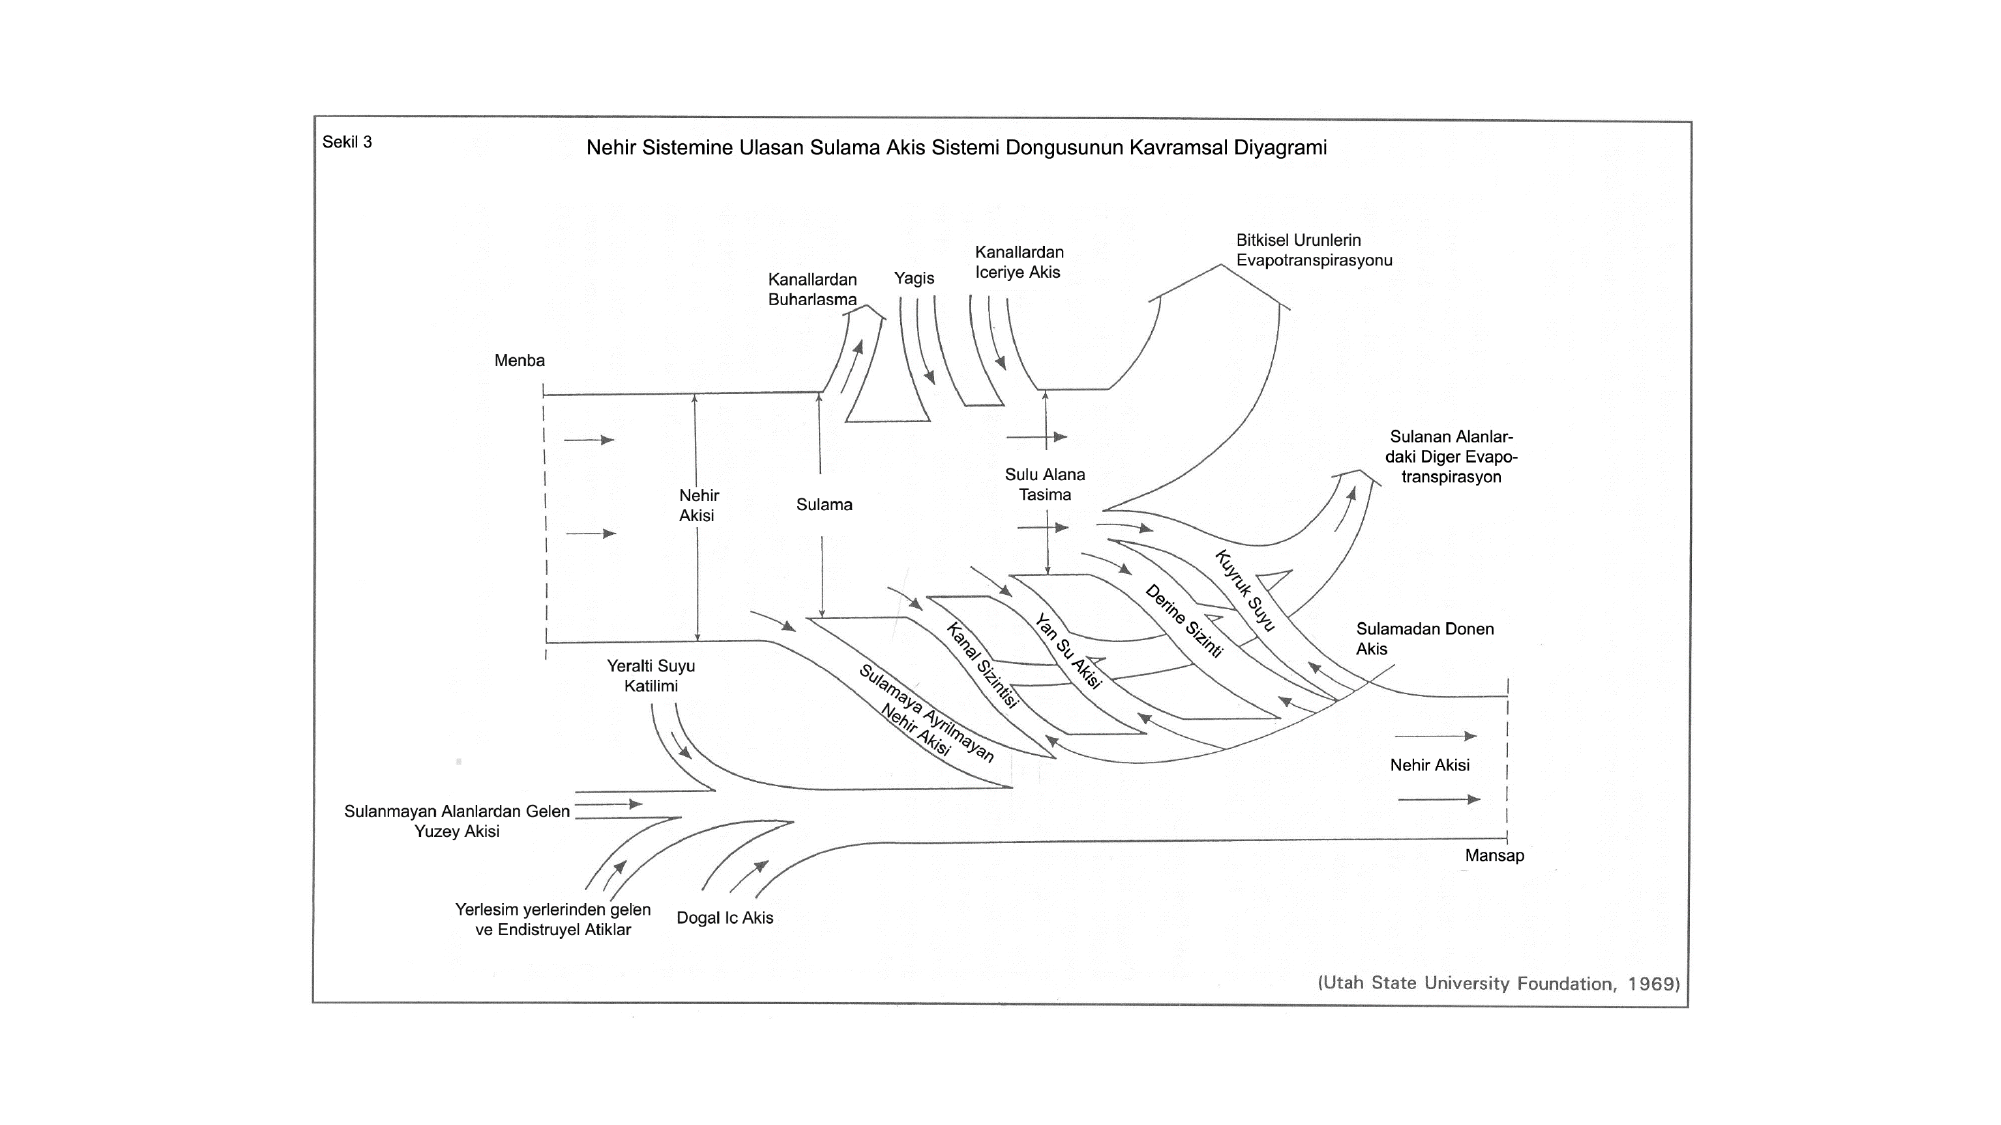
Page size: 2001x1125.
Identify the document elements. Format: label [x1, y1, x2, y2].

picture [301, 106, 1699, 1019]
